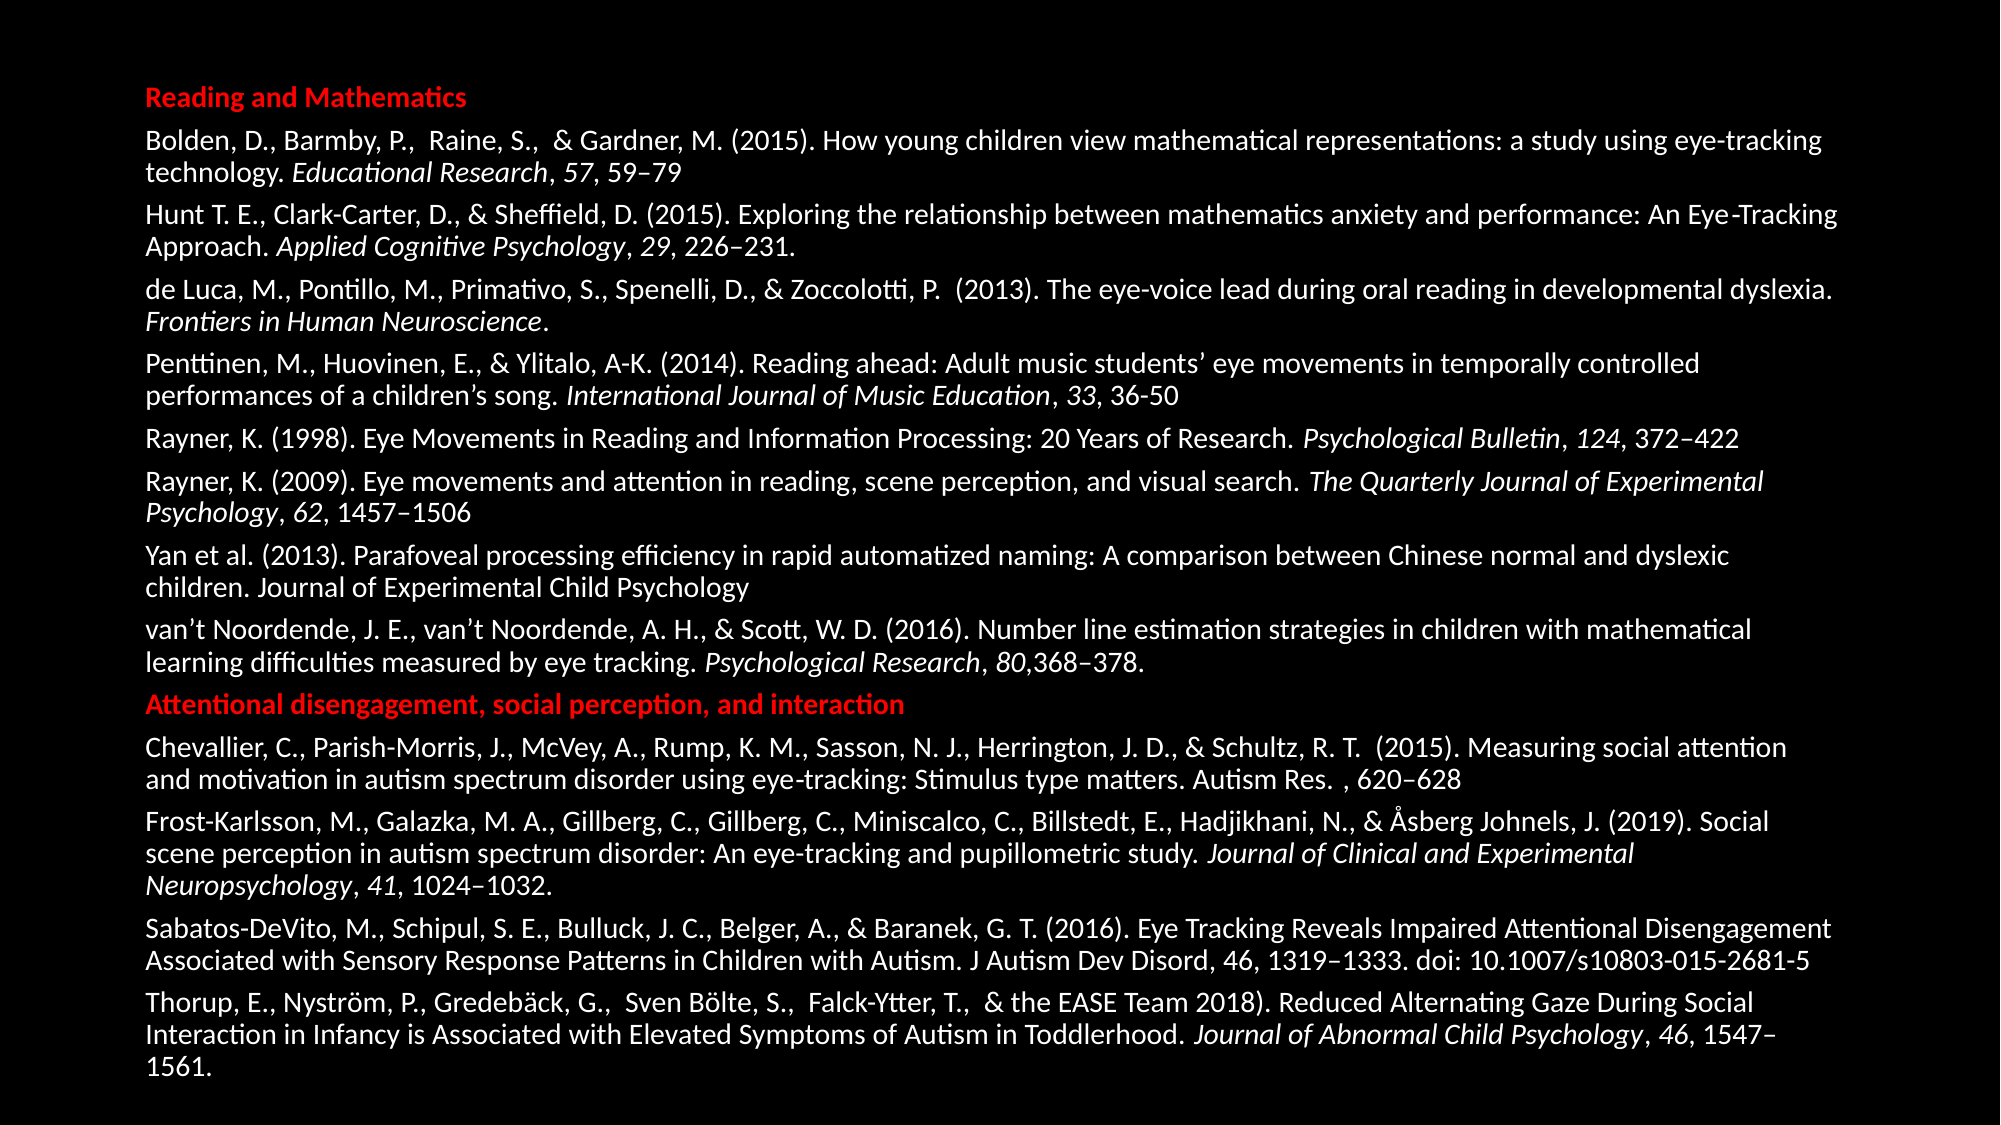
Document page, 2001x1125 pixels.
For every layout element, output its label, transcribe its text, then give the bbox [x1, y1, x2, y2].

list Reading and Mathematics Bolden, D., Barmby, P., Raine, S., & Gardner, M. (2015). How young children view mathematical representations: a study using eye-tracking technology. Educational Research, 57, 59–79 Hunt T. E., Clark-Carter, D., & Sheffield, D. (2015). Exploring the relationship between mathematics anxiety and performance: An Eye‐Tracking Approach. Applied Cognitive Psychology, 29, 226–231. de Luca, M., Pontillo, M., Primativo, S., Spenelli, D., & Zoccolotti, P. (2013). The eye-voice lead during oral reading in developmental dyslexia. Frontiers in Human Neuroscience. Penttinen, M., Huovinen, E., & Ylitalo, A-K. (2014). Reading ahead: Adult music students’ eye movements in temporally controlled performances of a children’s song. International Journal of Music Education, 33, 36-50 Rayner, K. (1998). Eye Movements in Reading and Information Processing: 20 Years of Research. Psychological Bulletin, 124, 372–422 Rayner, K. (2009). Eye movements and attention in reading, scene perception, and visual search. The Quarterly Journal of Experimental Psychology, 62, 1457–1506 Yan et al. (2013). Parafoveal processing efficiency in rapid automatized naming: A comparison between Chinese normal and dyslexic children. Journal of Experimental Child Psychology van’t Noordende, J. E., van’t Noordende, A. H., & Scott, W. D. (2016). Number line estimation strategies in children with mathematical learning difficulties measured by eye tracking. Psychological Research, 80,368–378. Attentional disengagement, social perception, and interaction Chevallier, C., Parish-Morris, J., McVey, A., Rump, K. M., Sasson, N. J., Herrington, J. D., & Schultz, R. T. (2015). Measuring social attention and motivation in autism spectrum disorder using eye‐tracking: Stimulus type matters. Autism Res. , 620–628 Frost-Karlsson, M., Galazka, M. A., Gillberg, C., Gillberg, C., Miniscalco, C., Billstedt, E., Hadjikhani, N., & Åsberg Johnels, J. (2019). Social scene perception in autism spectrum disorder: An eye-tracking and pupillometric study. Journal of Clinical and Experimental Neuropsychology, 41, 1024–1032. Sabatos-DeVito, M., Schipul, S. E., Bulluck, J. C., Belger, A., & Baranek, G. T. (2016). Eye Tracking Reveals Impaired Attentional Disengagement Associated with Sensory Response Patterns in Children with Autism. J Autism Dev Disord, 46, 1319–1333. doi: 10.1007/s10803-015-2681-5 Thorup, E., Nyström, P., Gredebäck, G., Sven Bölte, S., Falck-Ytter, T., & the EASE Team 2018). Reduced Alternating Gaze During Social Interaction in Infancy is Associated with Elevated Symptoms of Autism in Toddlerhood. Journal of Abnormal Child Psychology, 46, 1547–1561. [130, 74, 1856, 1125]
